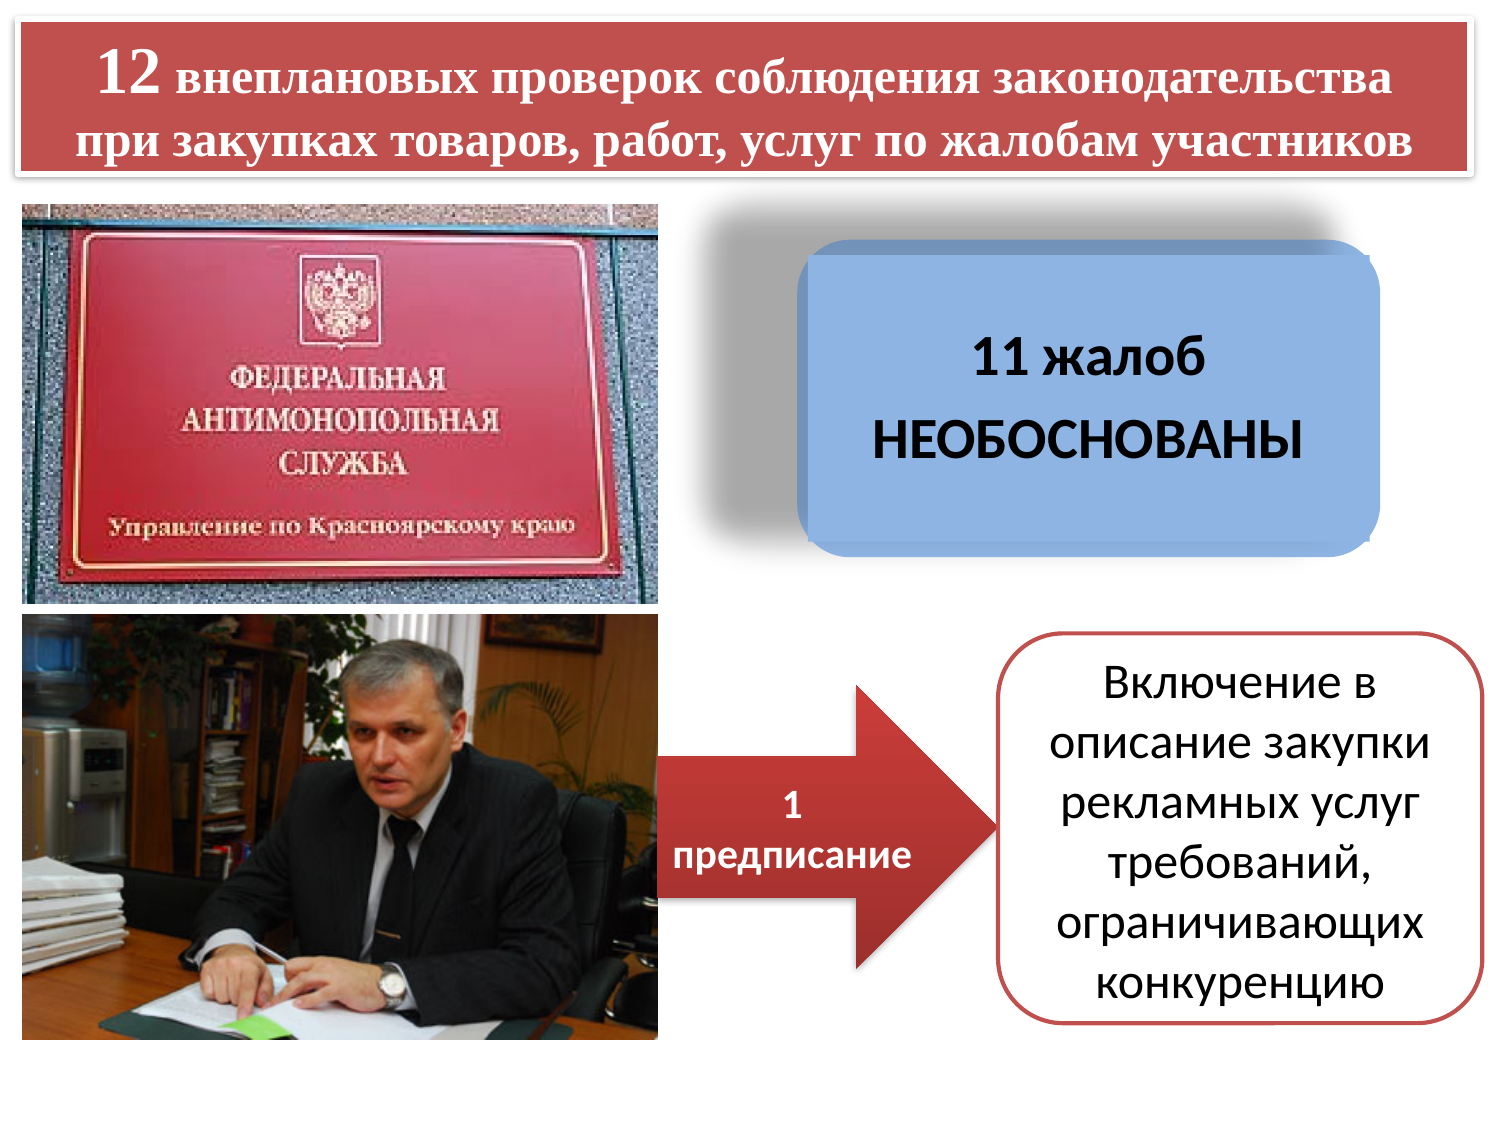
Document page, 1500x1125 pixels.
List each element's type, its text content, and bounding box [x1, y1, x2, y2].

text_box 12 внеплановых проверок соблюдения законодательства при закупках товаров, работ, услуг по жалобам участников [15, 16, 1474, 177]
text_box 1 предписание [663, 684, 995, 970]
text_box Включение в описание закупки рекламных услуг требований, ограничивающих конкуренцию [995, 631, 1485, 1026]
picture [22, 204, 658, 604]
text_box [796, 239, 1381, 558]
picture [22, 614, 658, 1040]
